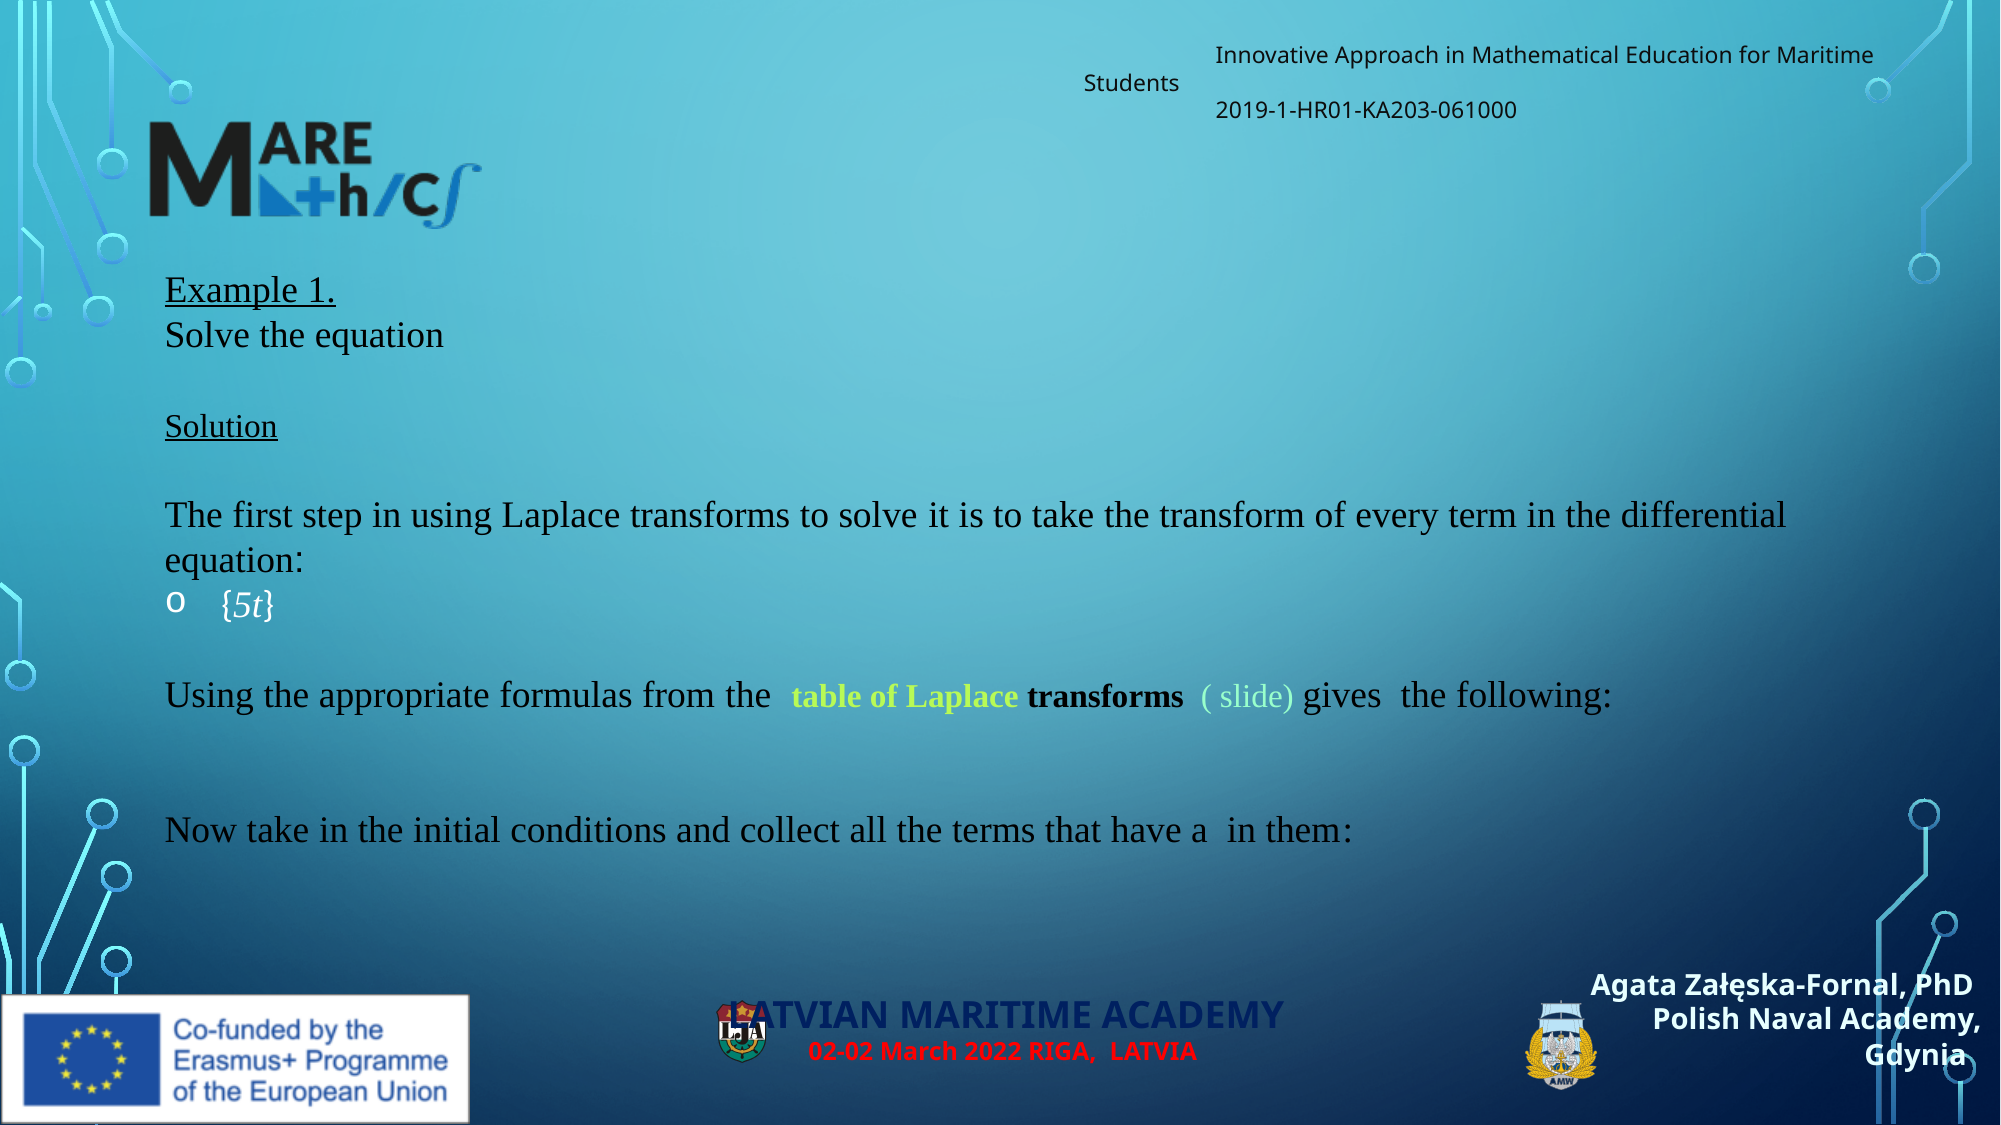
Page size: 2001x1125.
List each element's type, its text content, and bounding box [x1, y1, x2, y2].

picture [1525, 999, 1598, 1090]
text_box Latvian Maritime Academy 02-02 March 2022 RIGA, LATVIA [501, 983, 1511, 1074]
picture [715, 999, 768, 1064]
text_box Agata Załęska-Fornal, PhD Polish Naval Academy, Gdynia [1525, 923, 1997, 1125]
text_box Innovative Approach in Mathematical Education for Maritime Students 2019-1-HR01-KA203-061000 [1068, 33, 1986, 131]
picture [0, 993, 470, 1125]
picture [149, 121, 482, 229]
